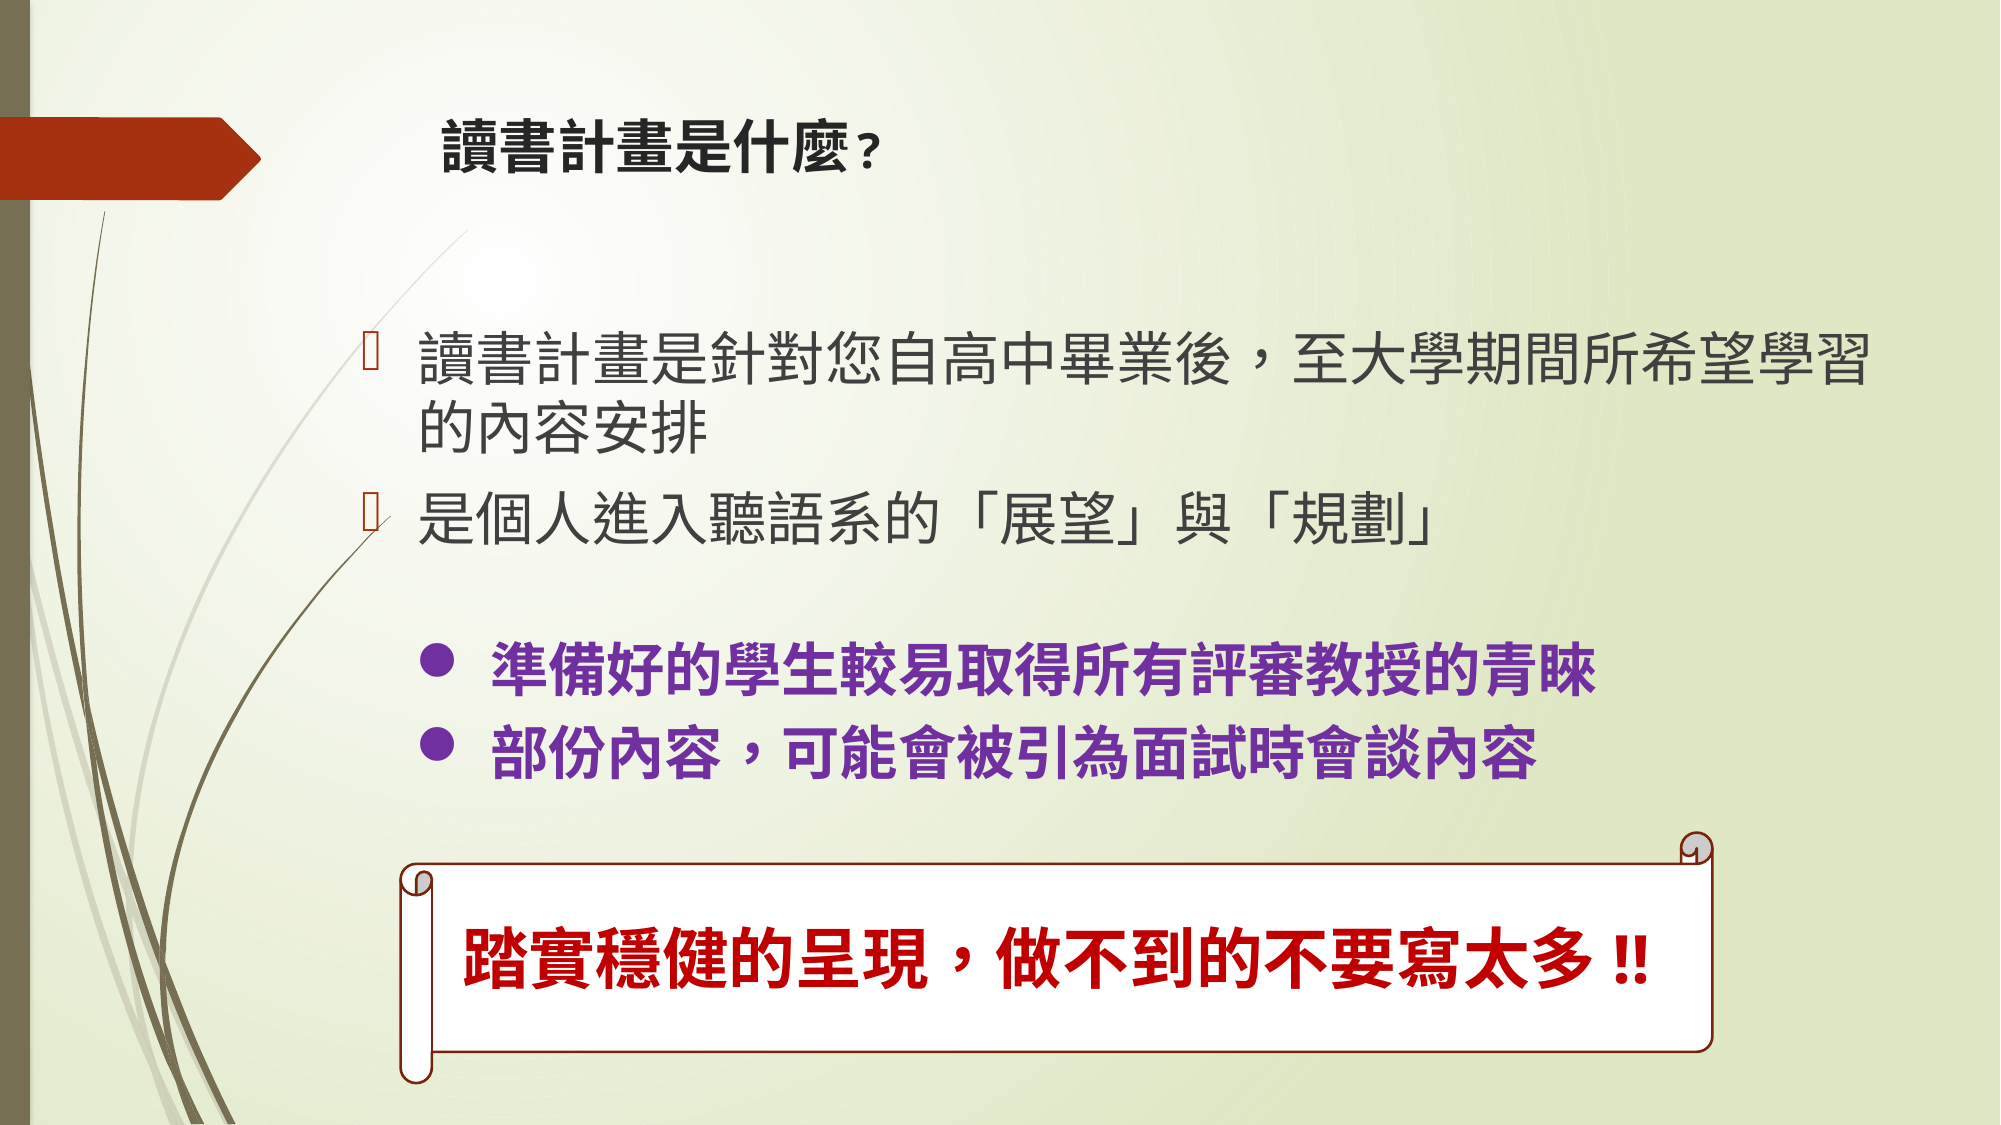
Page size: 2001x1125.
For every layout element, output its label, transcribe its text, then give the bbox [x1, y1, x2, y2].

title 讀書計畫是什麼? [425, 102, 1888, 236]
list 讀書計畫是針對您自高中畢業後，至大學期間所希望學習的內容安排 是個人進入聽語系的「展望」與「規劃」 [346, 314, 1938, 578]
text_box [399, 831, 1714, 1085]
text_box 準備好的學生較易取得所有評審教授的青睞 部份內容，可能會被引為面試時會談內容 [400, 612, 1691, 794]
text_box 踏實穩健的呈現，做不到的不要寫太多!! [443, 909, 1670, 1005]
